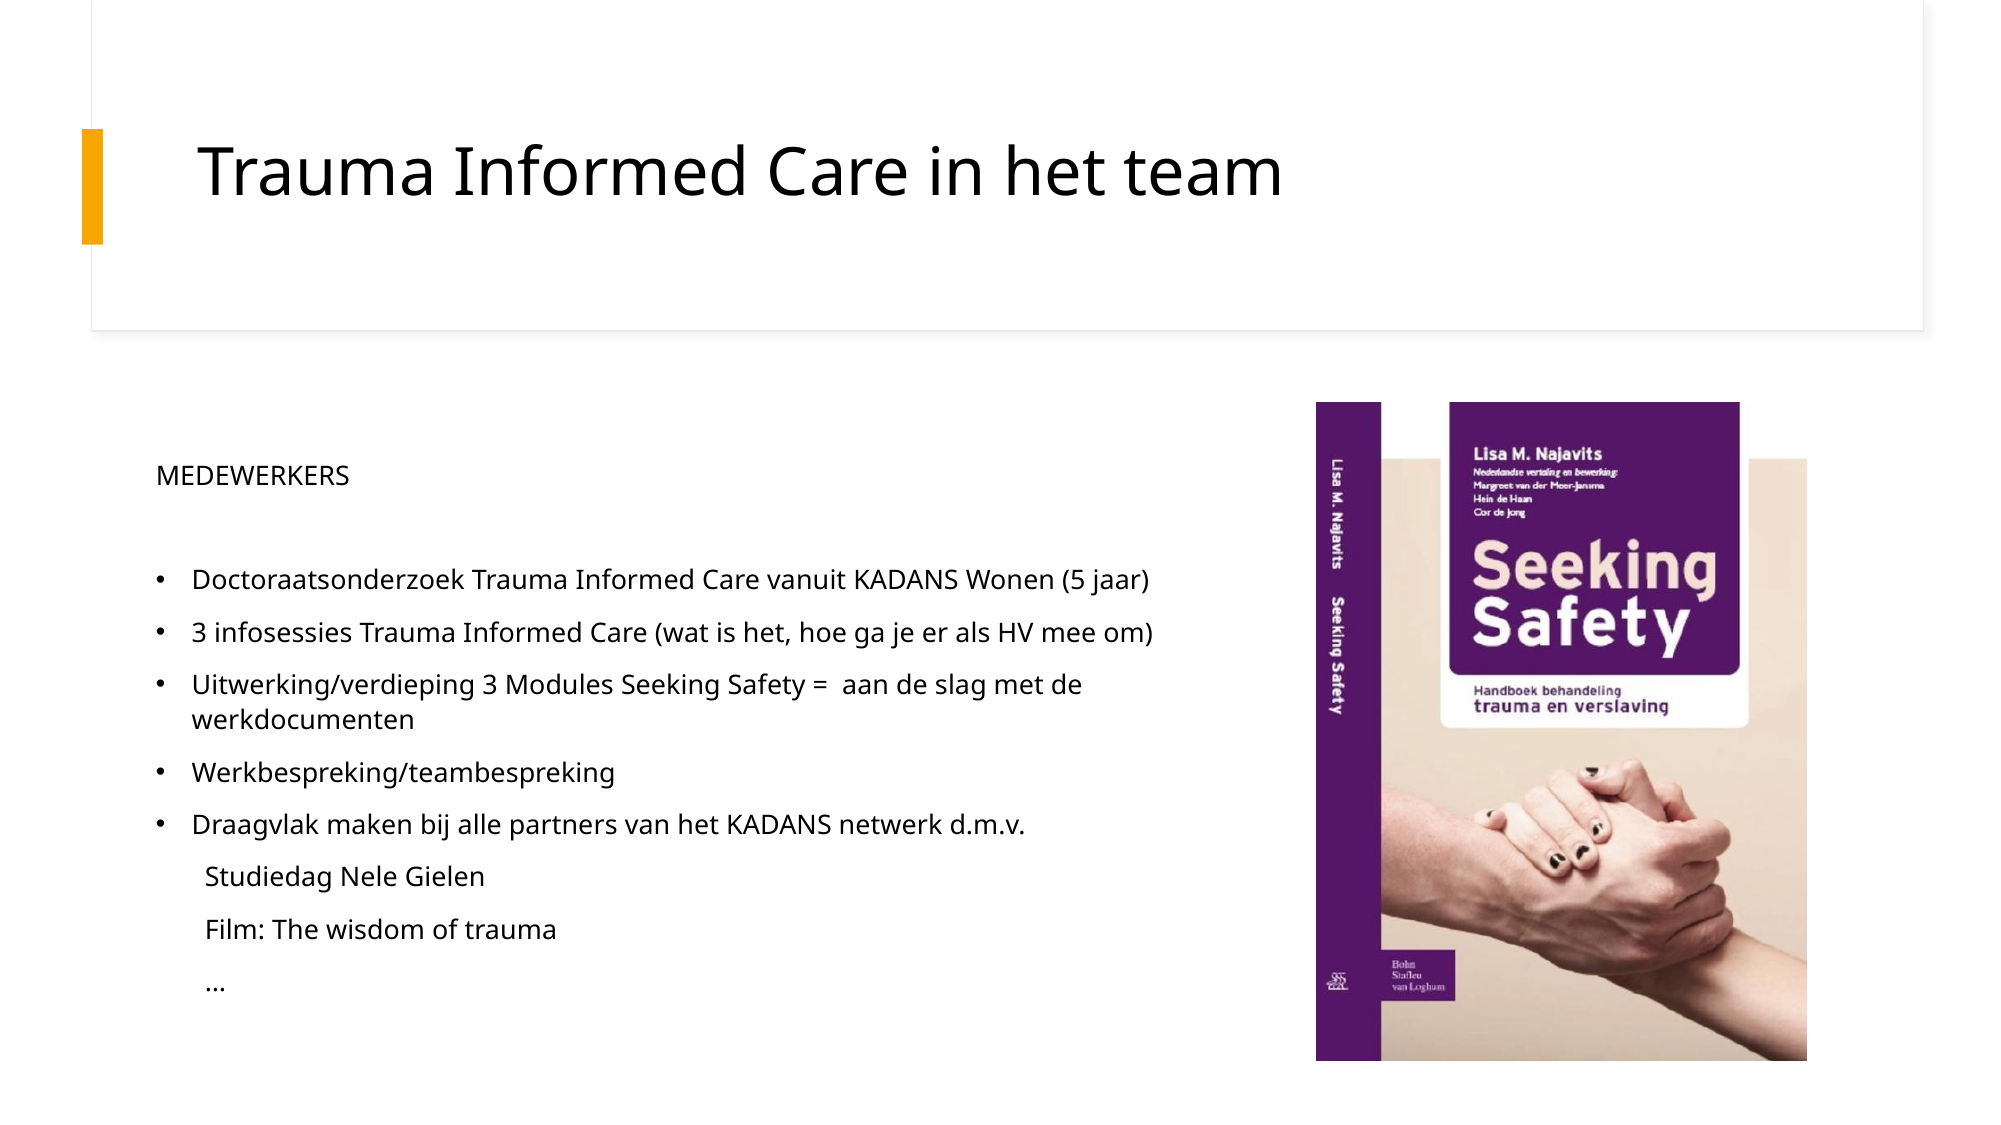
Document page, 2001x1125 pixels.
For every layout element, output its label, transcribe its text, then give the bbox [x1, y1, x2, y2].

title Trauma Informed Care in het team [183, 90, 1851, 257]
picture [1316, 402, 1807, 1061]
list MEDEWERKERS Doctoraatsonderzoek Trauma Informed Care vanuit KADANS Wonen (5 jaar) 3 infosessies Trauma Informed Care (wat is het, hoe ga je er als HV mee om) Uitwerking/verdieping 3 Modules Seeking Safety = aan de slag met de werkdocumenten Werkbespreking/teambespreking Draagvlak maken bij alle partners van het KADANS netwerk d.m.v. Studiedag Nele Gielen Film: The wisdom of trauma … [140, 447, 1263, 1061]
